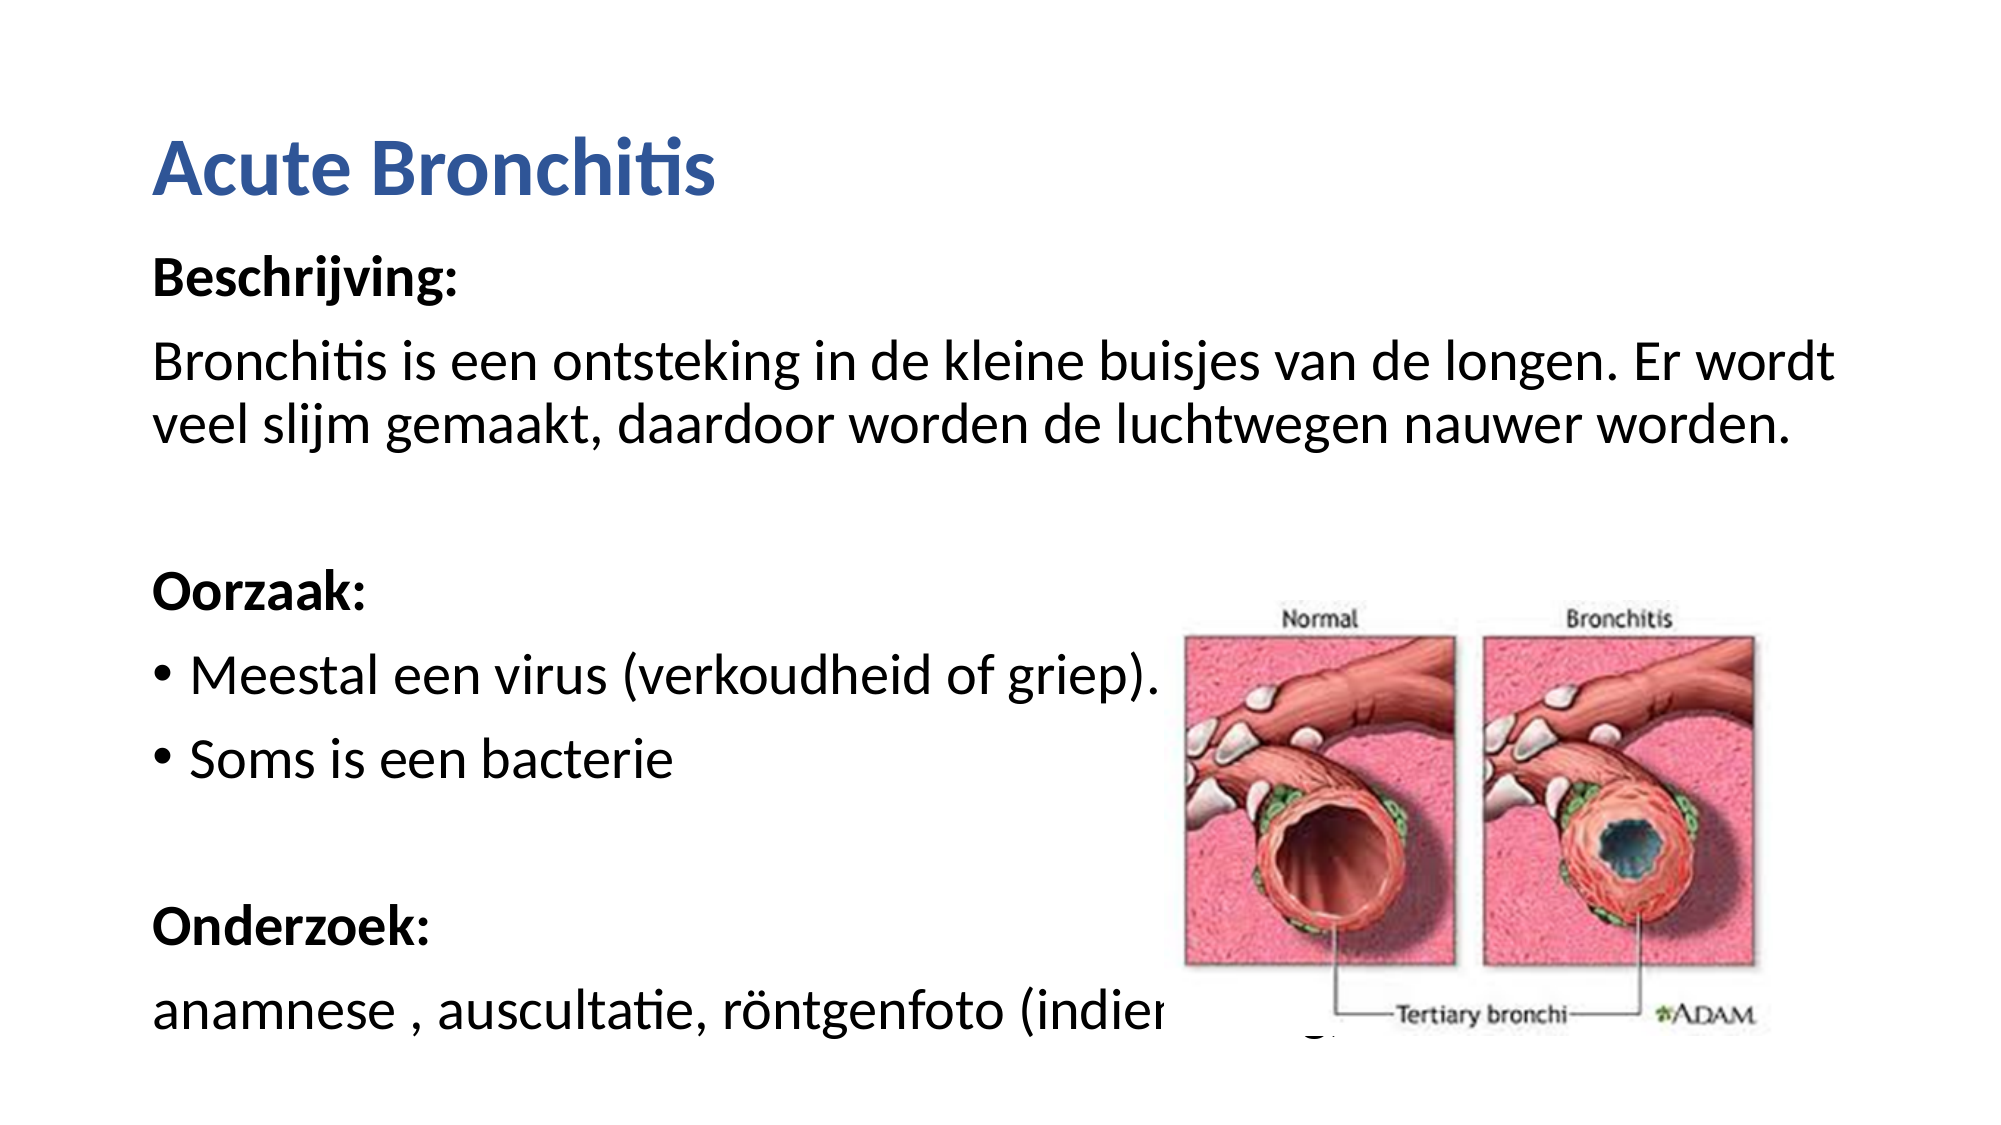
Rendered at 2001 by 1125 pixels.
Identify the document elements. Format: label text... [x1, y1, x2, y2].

title Acute Bronchitis [137, 59, 1863, 239]
picture [1164, 600, 1773, 1036]
list Beschrijving: Bronchitis is een ontsteking in de kleine buisjes van de longen. Er wordt veel slijm gemaakt, daardoor worden de luchtwegen nauwer worden. Oorzaak: Meestal een virus (verkoudheid of griep). Soms is een bacterie Onderzoek: anamnese , auscultatie, röntgenfoto (indien nodig) [137, 239, 1863, 1125]
